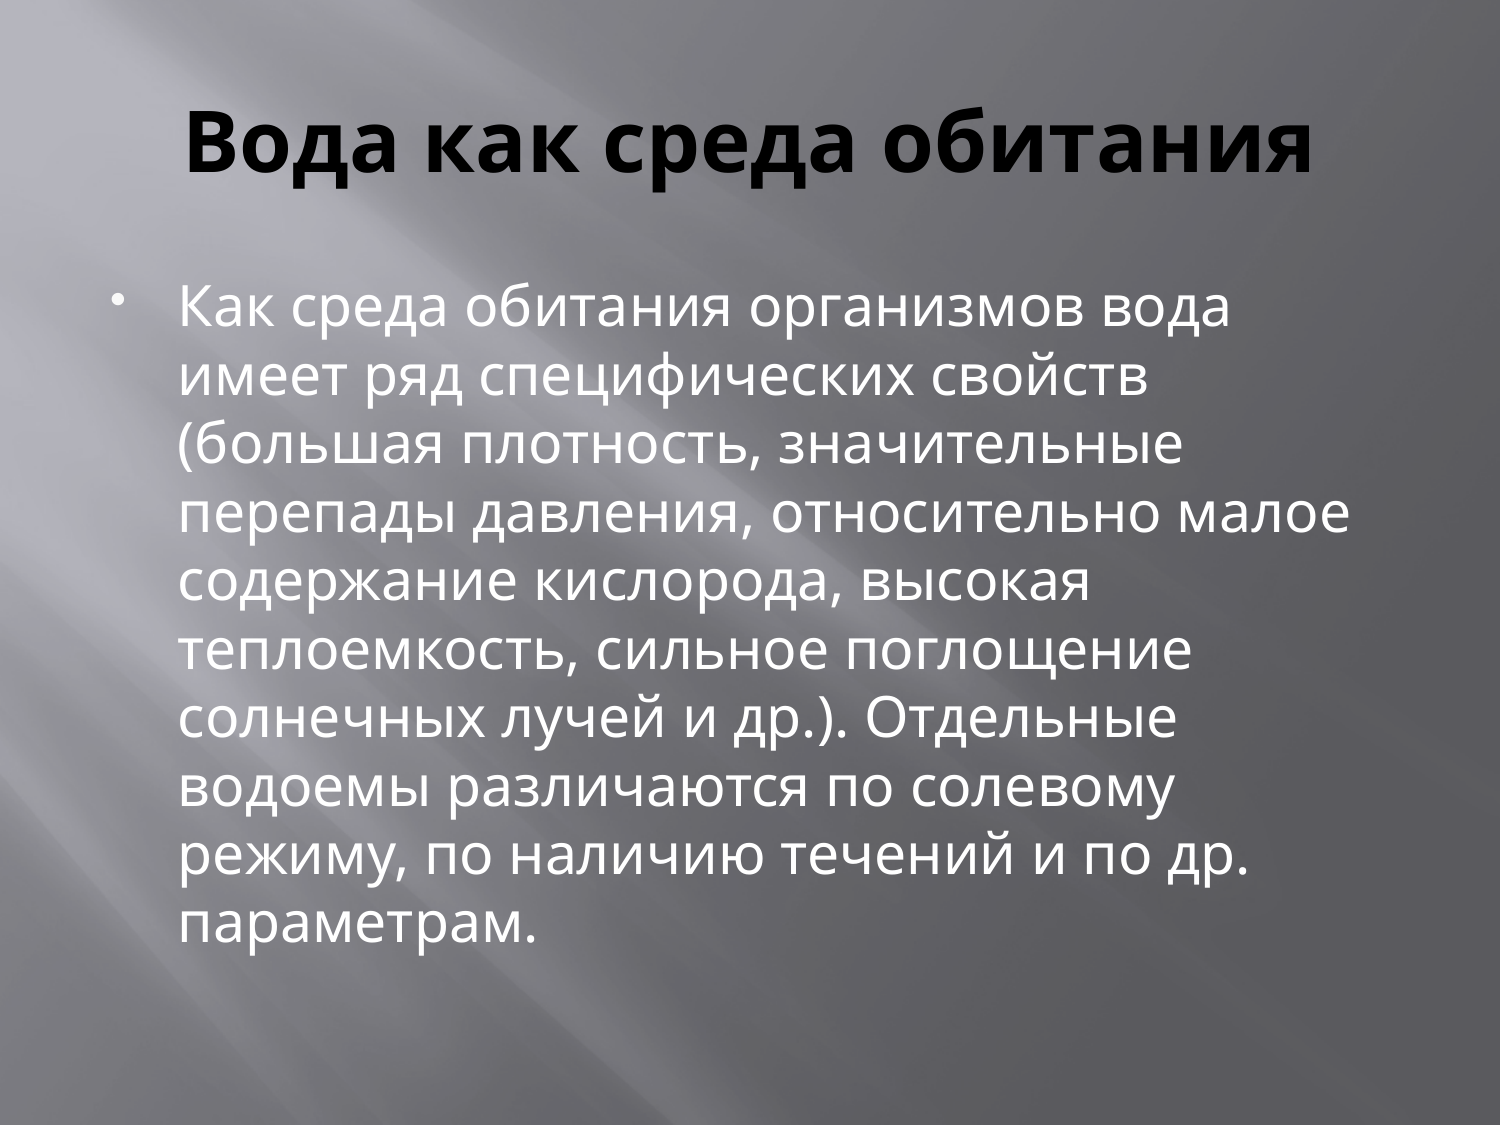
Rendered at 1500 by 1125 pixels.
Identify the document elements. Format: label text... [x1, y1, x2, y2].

title Вода как среда обитания [75, 45, 1425, 233]
list Как среда обитания организмов вода имеет ряд специфических свойств (большая плотность, значительные перепады давления, относительно малое содержание кислорода, высокая теплоемкость, сильное поглощение солнечных лучей и др.). Отдельные водоемы различаются по солевому режиму, по наличию течений и по др. параметрам. [75, 262, 1425, 1035]
